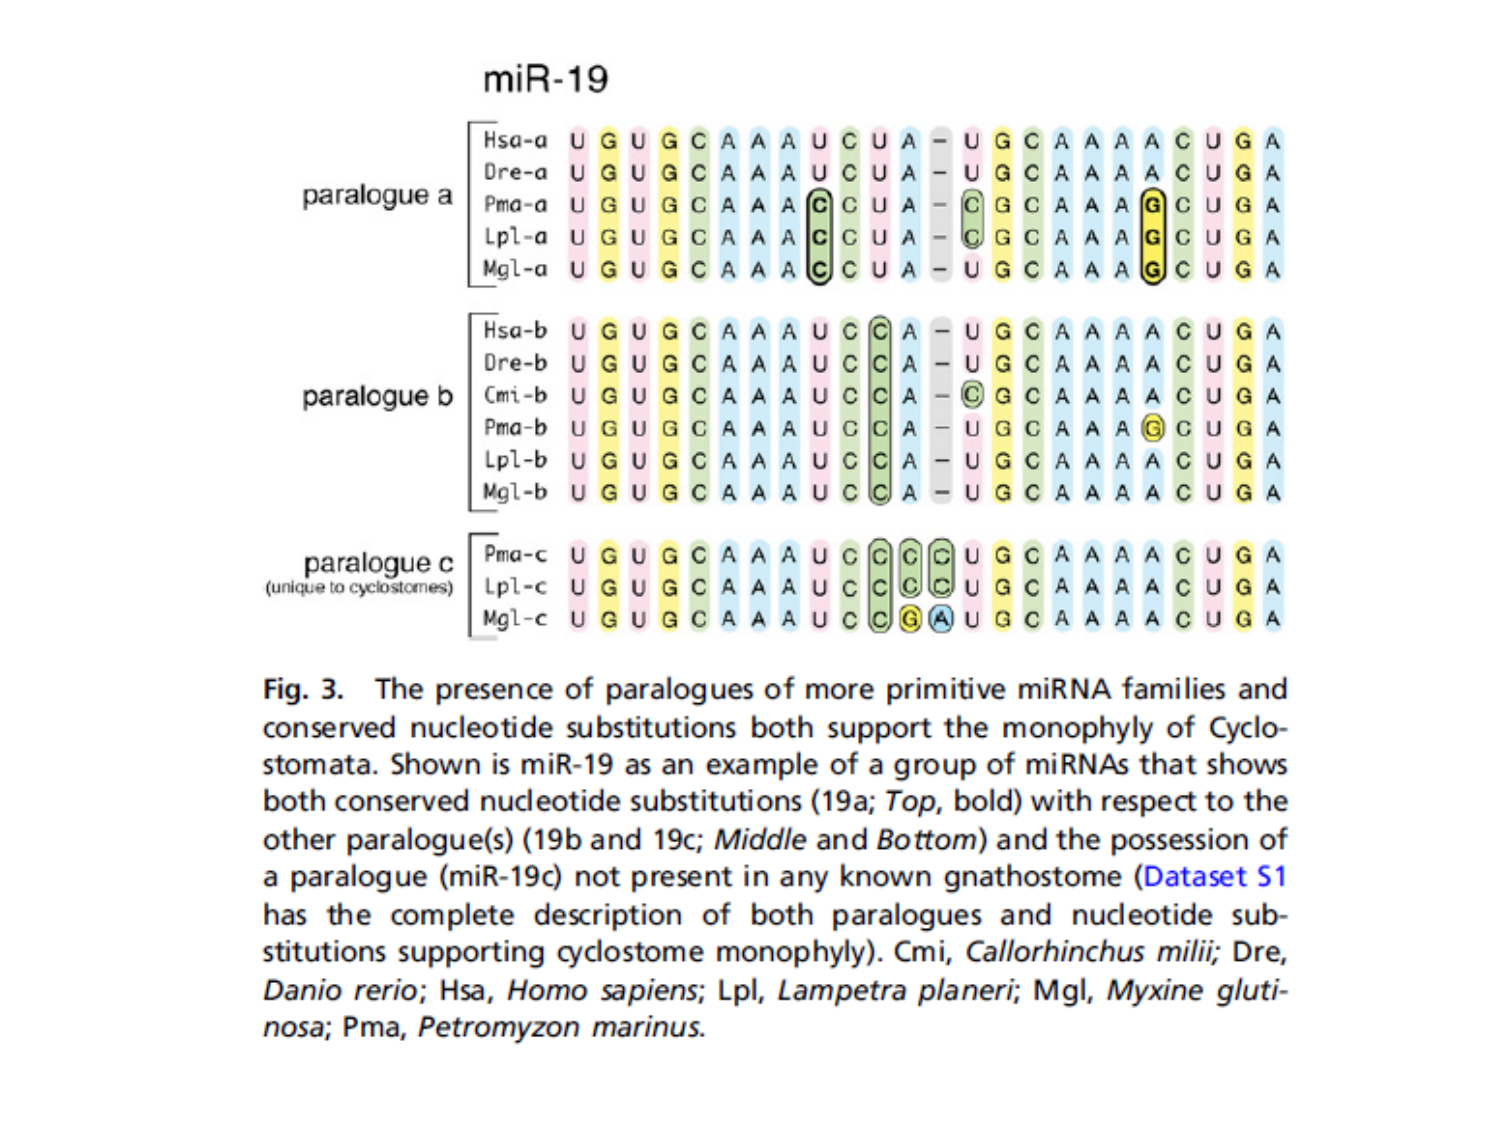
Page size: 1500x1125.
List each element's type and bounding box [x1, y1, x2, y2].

picture [209, 41, 1329, 1120]
